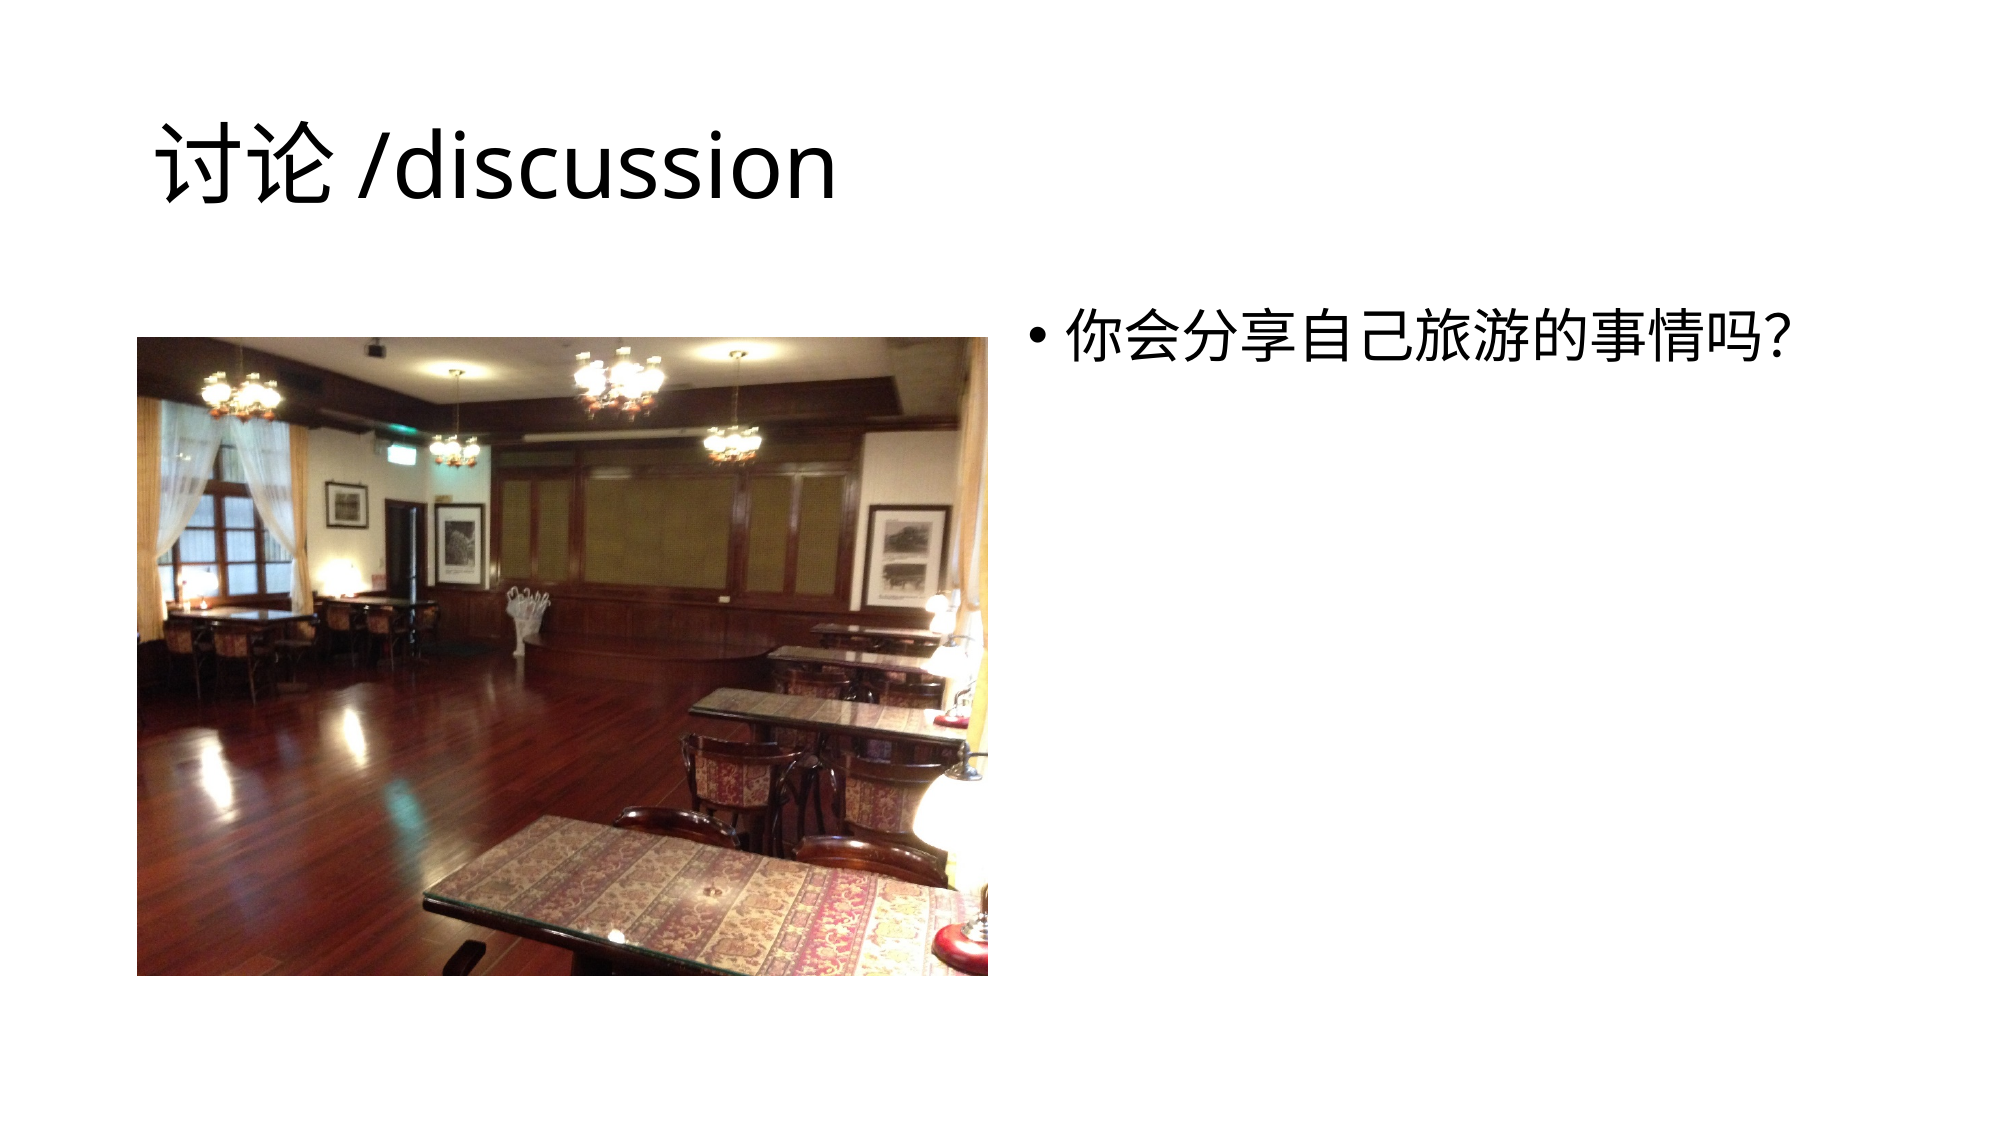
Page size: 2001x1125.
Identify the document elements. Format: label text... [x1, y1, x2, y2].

title 讨论/discussion [137, 59, 1863, 278]
list 你会分享自己旅游的事情吗？ [1012, 299, 1863, 1014]
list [137, 337, 988, 976]
